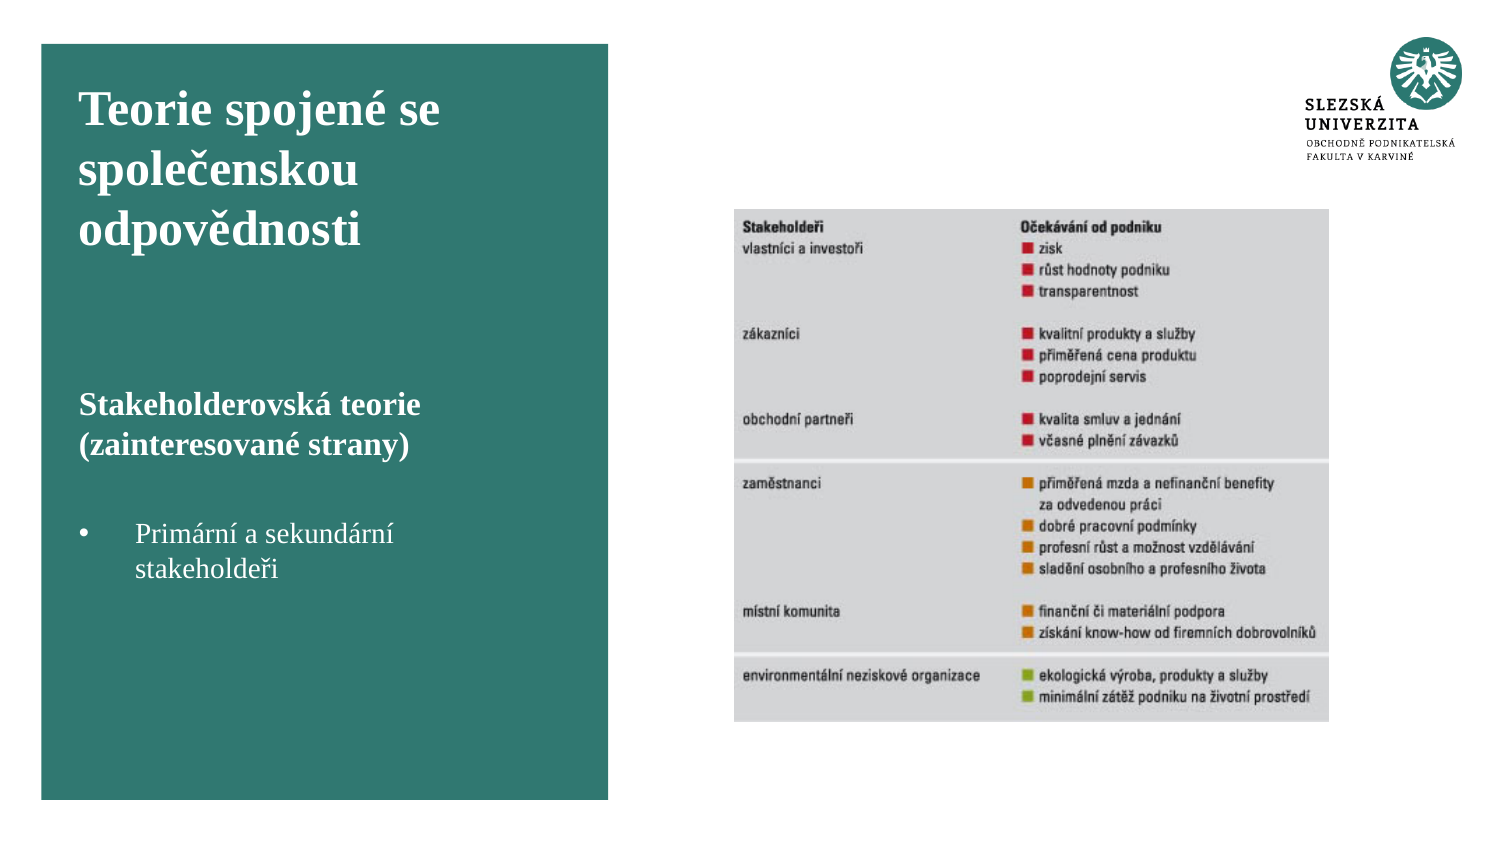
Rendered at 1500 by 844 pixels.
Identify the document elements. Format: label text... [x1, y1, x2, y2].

text_box Stakeholderovská teorie (zainteresované strany) Primární a sekundární stakeholdeři [63, 374, 560, 682]
text_box Teorie spojené se společenskou odpovědnosti [63, 67, 586, 340]
picture [734, 208, 1330, 722]
text_box [39, 42, 610, 802]
picture [1304, 36, 1463, 160]
